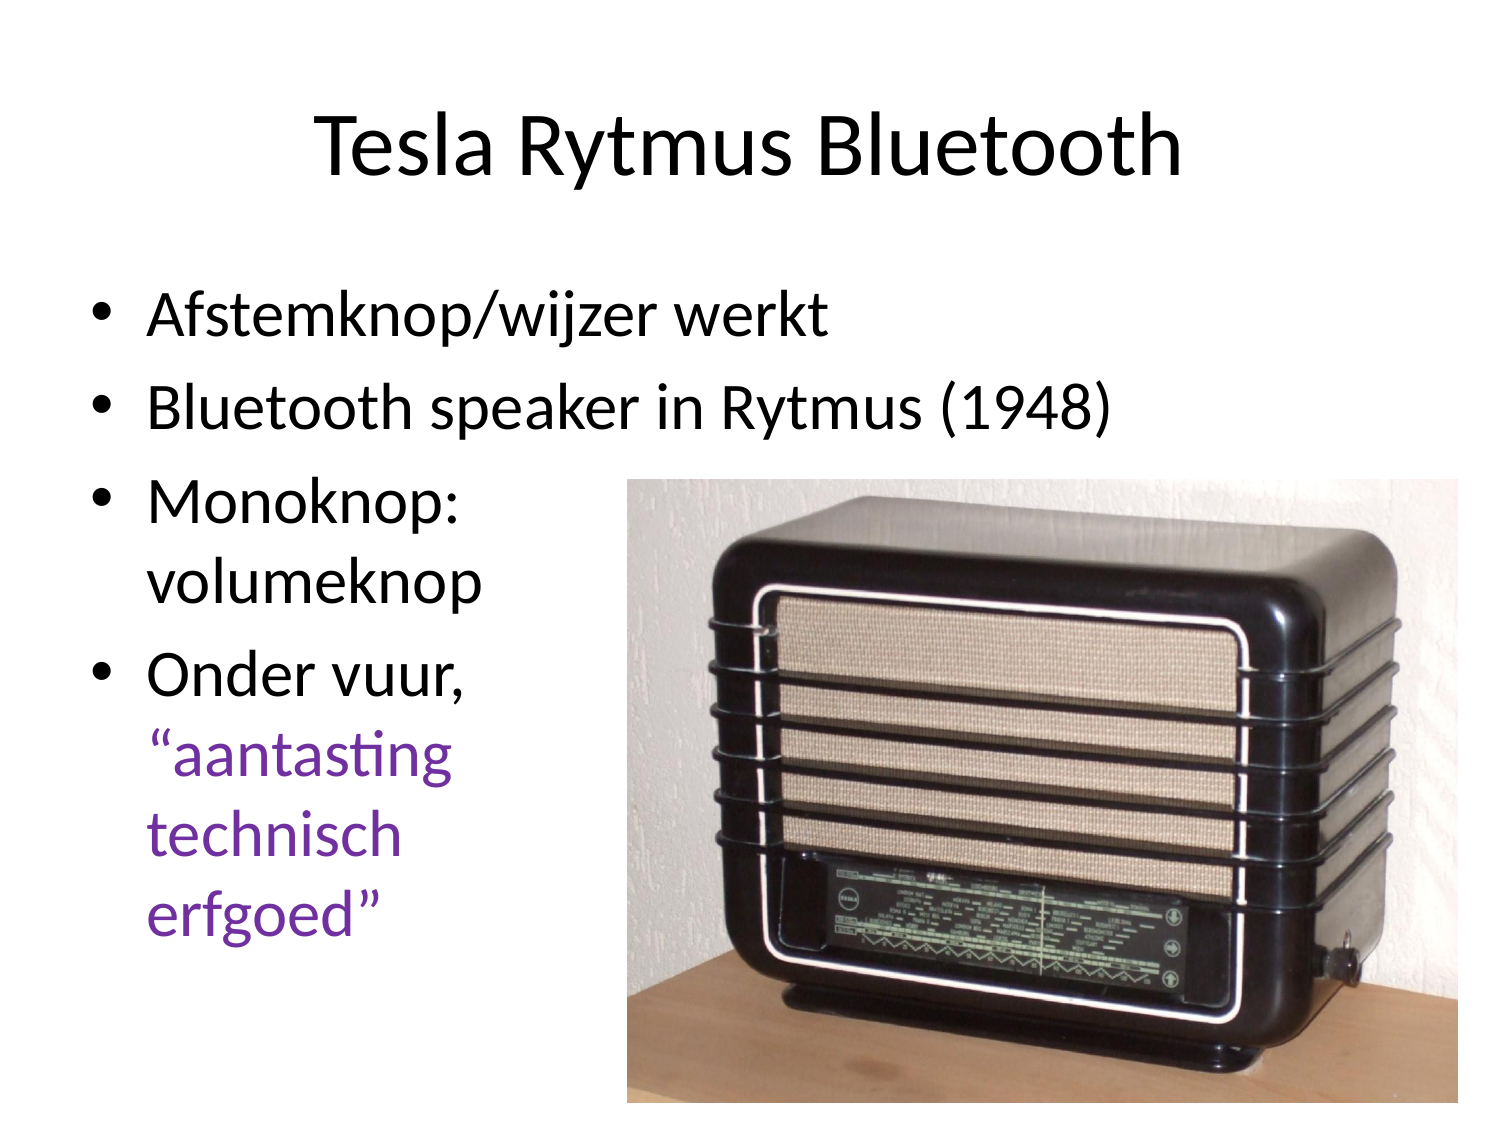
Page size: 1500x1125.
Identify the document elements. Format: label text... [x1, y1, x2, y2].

title Tesla Rytmus Bluetooth [75, 45, 1425, 233]
list Afstemknop/wijzer werkt Bluetooth speaker in Rytmus (1948) Monoknop: volumeknop Onder vuur, “aantasting technisch erfgoed” [75, 262, 1425, 1005]
picture [627, 479, 1458, 1103]
